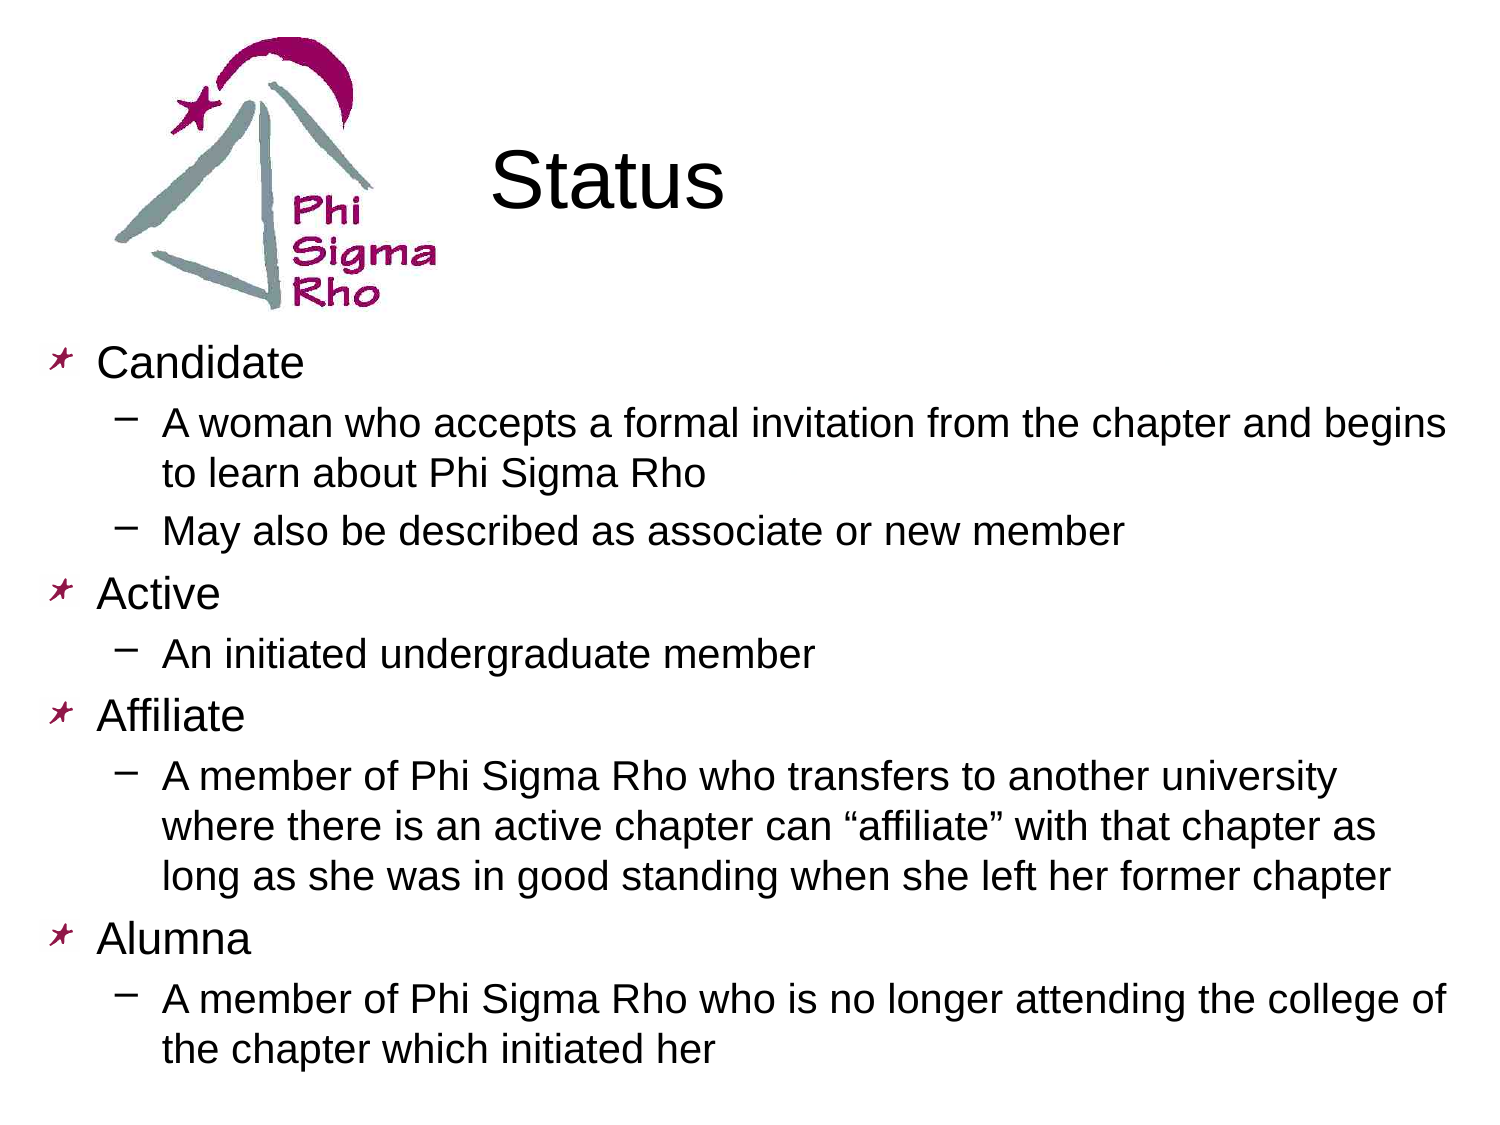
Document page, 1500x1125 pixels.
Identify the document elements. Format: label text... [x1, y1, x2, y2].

picture [112, 37, 438, 313]
picture [39, 919, 80, 952]
picture [39, 697, 80, 730]
title Status [474, 81, 1388, 269]
picture [39, 343, 80, 376]
list Candidate A woman who accepts a formal invitation from the chapter and begins to learn about Phi Sigma Rho May also be described as associate or new member Active An initiated undergraduate member Affiliate A member of Phi Sigma Rho who transfers to another university where there is an active chapter can “affiliate” with that chapter as long as she was in good standing when she left her former chapter Alumna A member of Phi Sigma Rho who is no longer attending the college of the chapter which initiated her [24, 324, 1475, 1100]
picture [39, 574, 80, 607]
